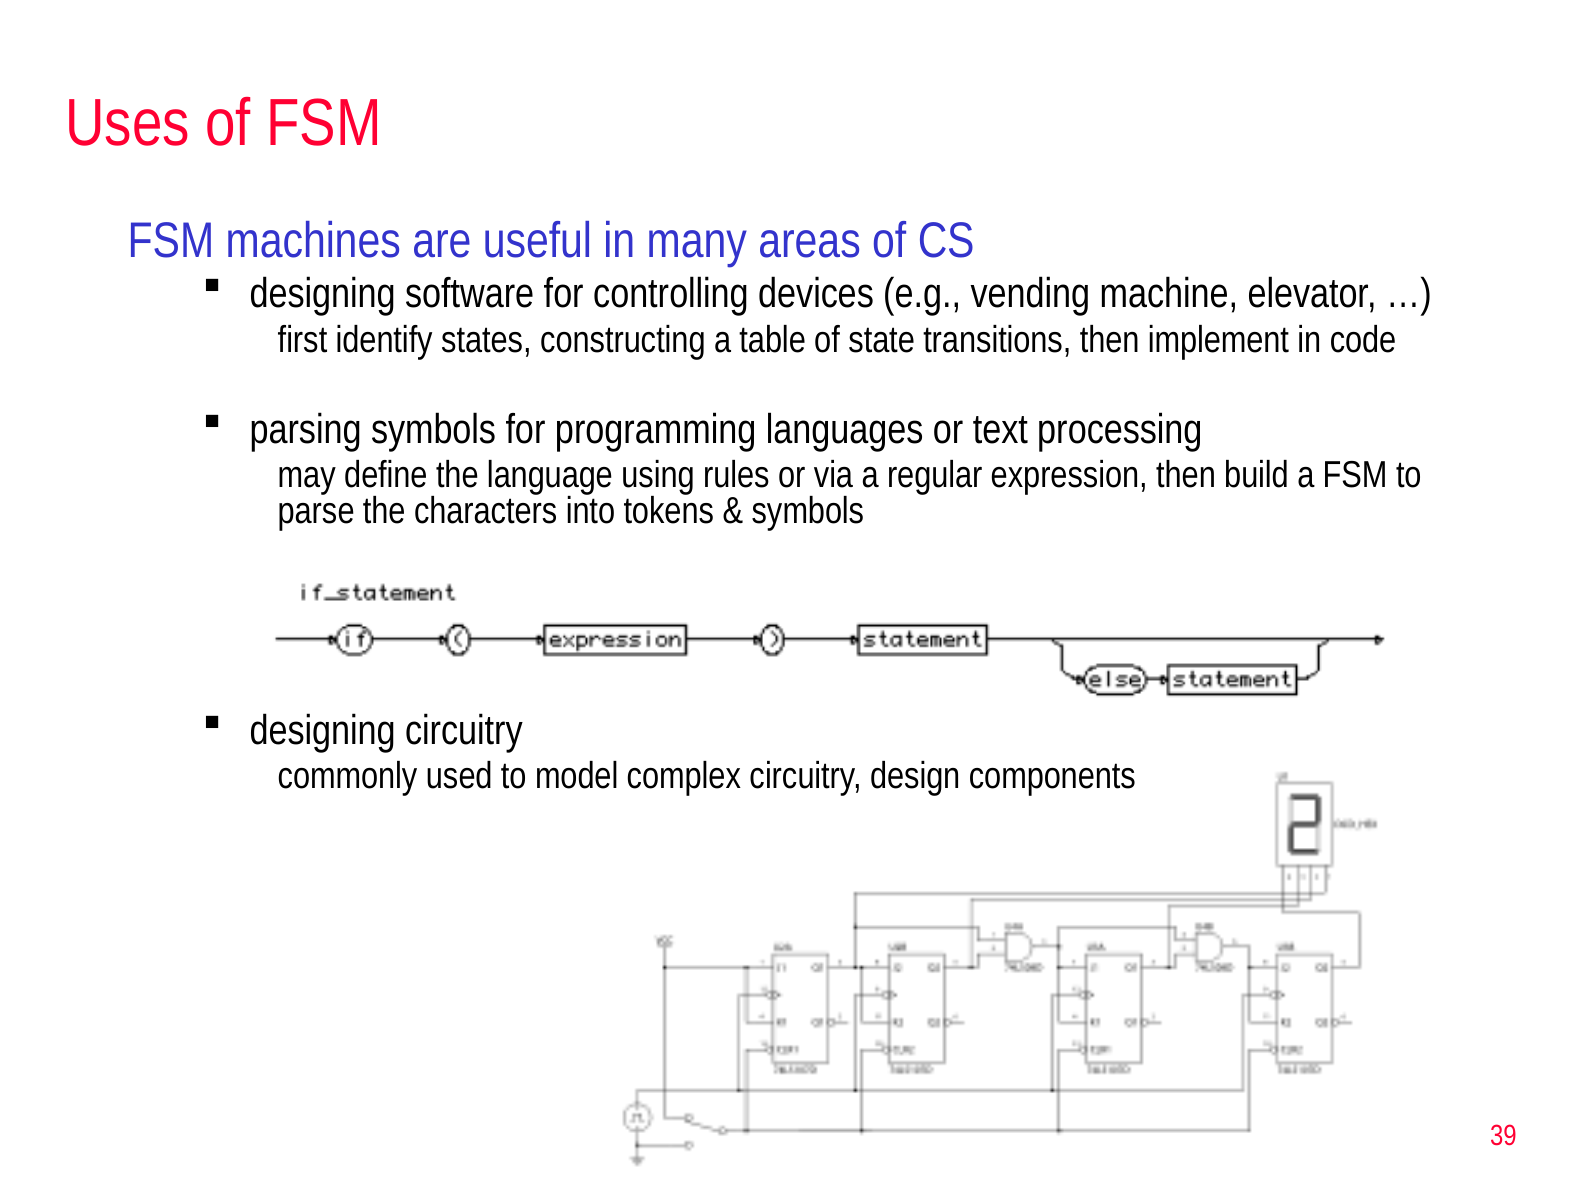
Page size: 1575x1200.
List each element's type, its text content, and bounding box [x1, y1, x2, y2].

title Uses of FSM [50, 62, 1538, 175]
picture [265, 560, 1403, 705]
picture [617, 764, 1387, 1174]
slide_number 39 [1390, 1092, 1532, 1174]
list FSM machines are useful in many areas of CS designing software for controlling devices (e.g., vending machine, elevator, …) first identify states, constructing a table of state transitions, then implement in code parsing symbols for programming languages or text processing may define the language using rules or via a regular expression, then build a FSM to parse the characters into tokens & symbols designing circuitry commonly used to model complex circuitry, design components [112, 200, 1492, 728]
